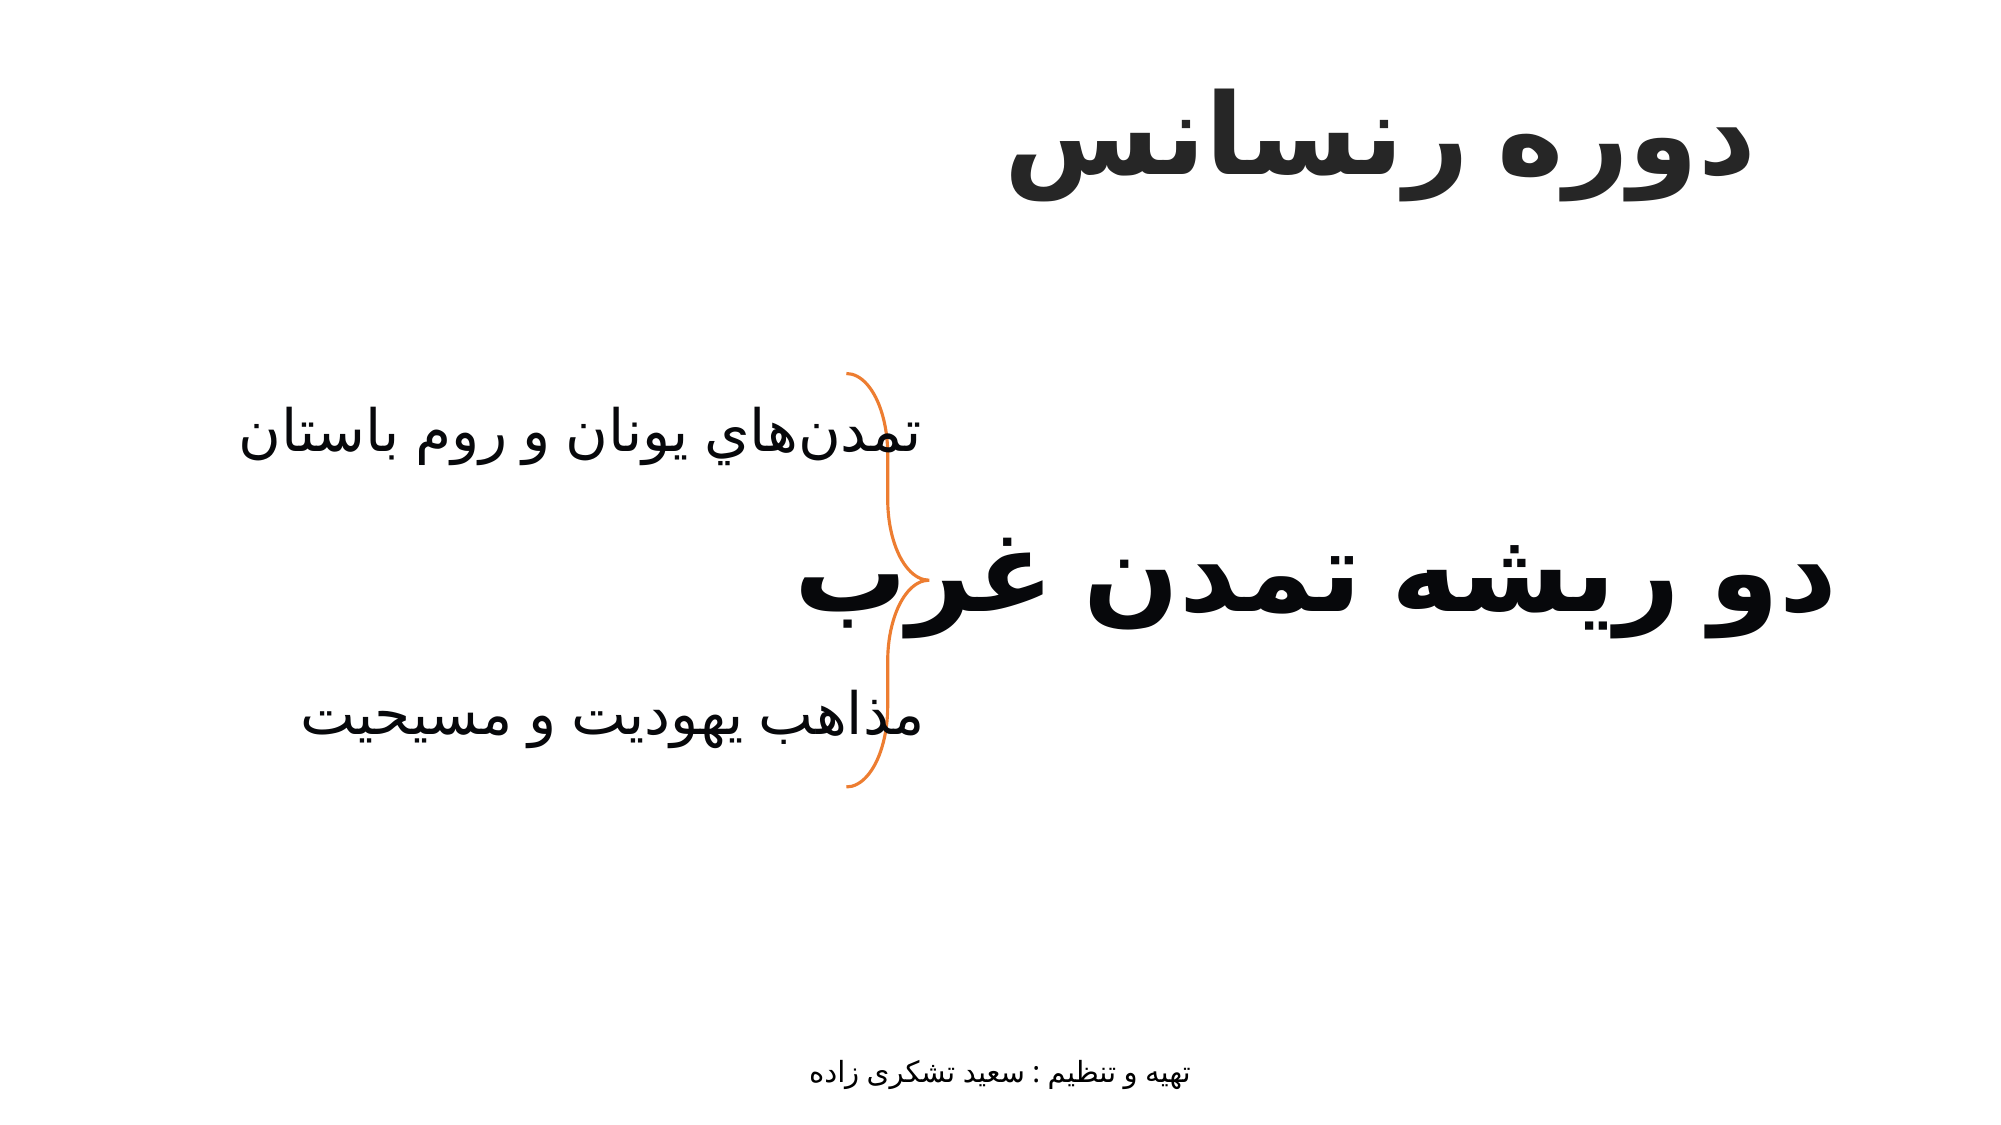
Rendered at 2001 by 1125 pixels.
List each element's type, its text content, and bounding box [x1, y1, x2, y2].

footer تهیه و تنظیم : سعید تشکری زاده [662, 1042, 1338, 1103]
text_box تمدن‌هاي‌ يونان‌ و روم‌ باستان‌ [224, 385, 937, 471]
text_box مذاهب‌ يهوديت‌ و مسيحيت‌ [285, 668, 941, 754]
text_box دو ریشه تمدن غرب [779, 491, 846, 642]
text_box دو ریشه تمدن غرب [890, 491, 1853, 642]
text_box [846, 754, 882, 789]
text_box دوره رنسانس [989, 54, 1773, 205]
text_box [846, 371, 870, 385]
text_box [846, 471, 930, 668]
